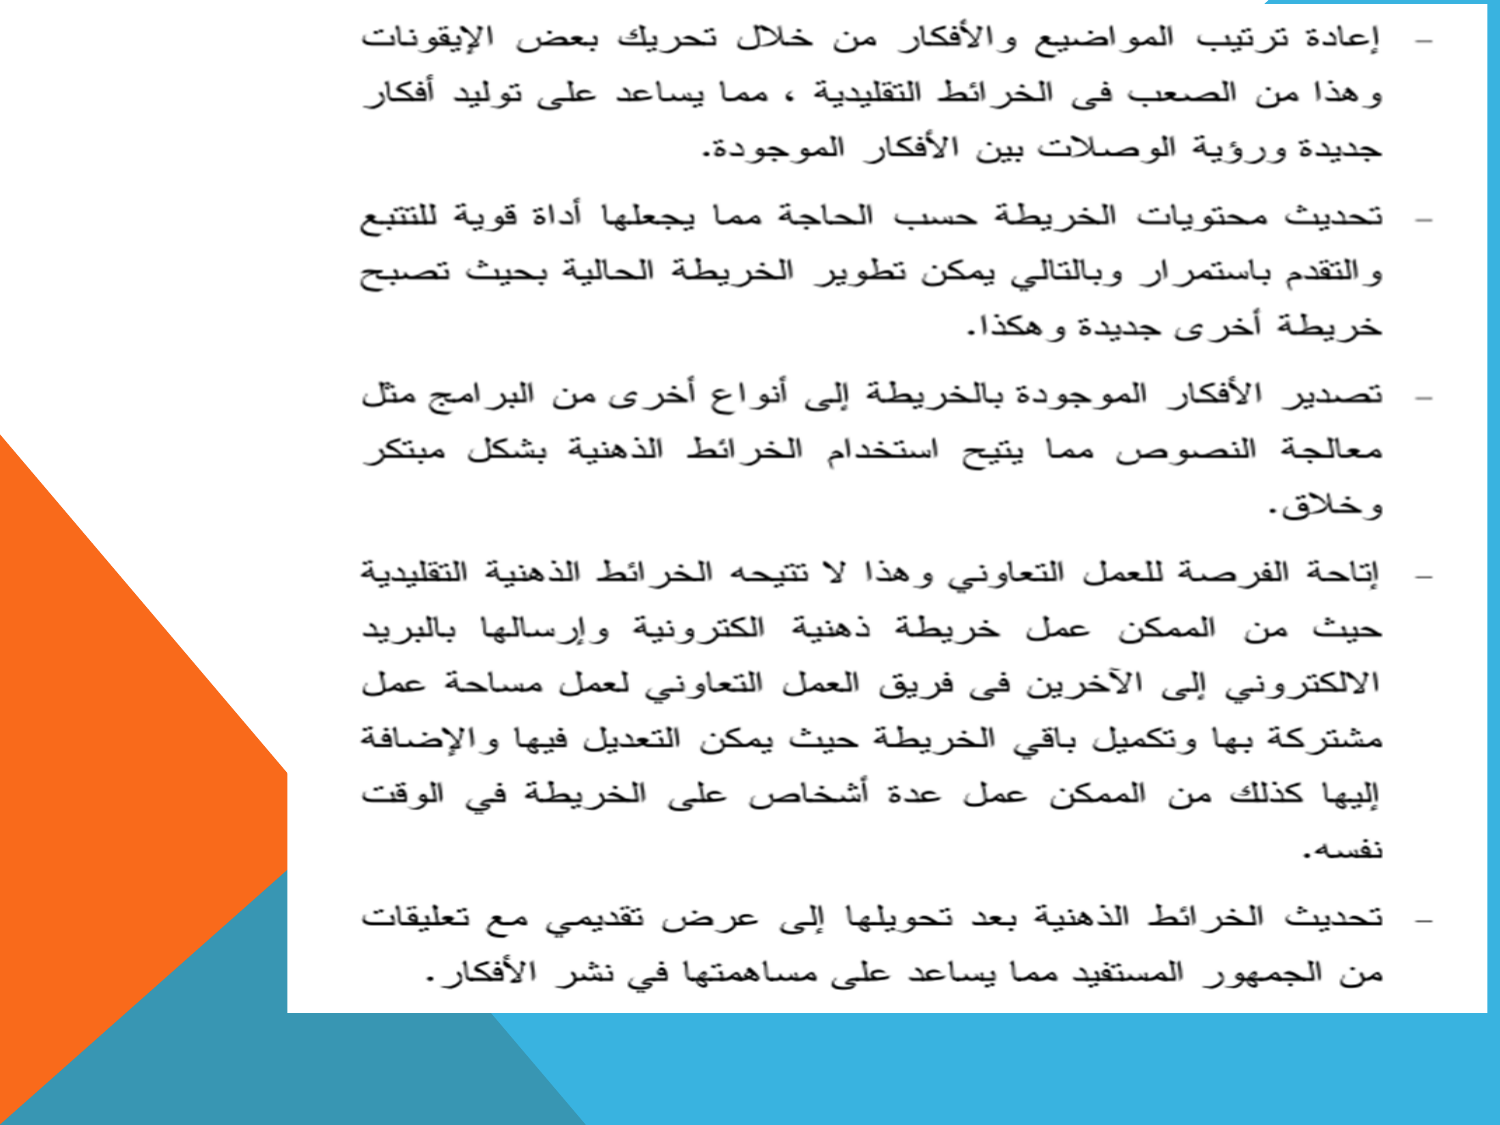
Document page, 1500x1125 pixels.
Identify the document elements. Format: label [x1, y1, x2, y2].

picture [287, 3, 1488, 1013]
